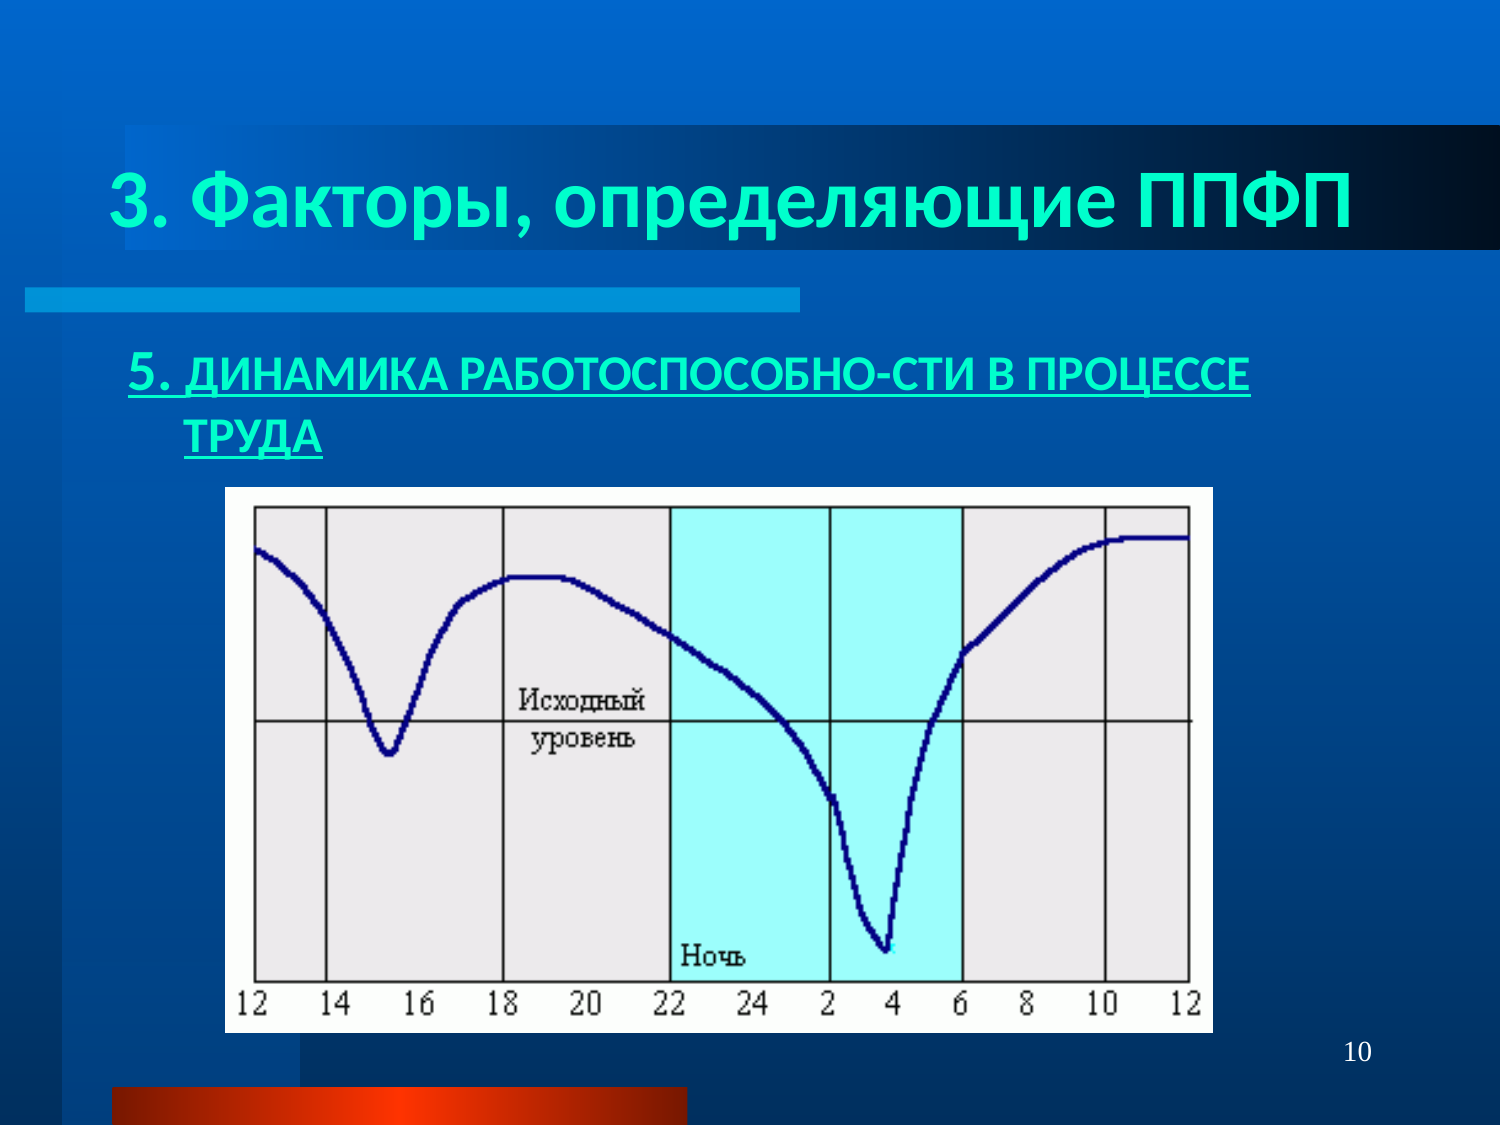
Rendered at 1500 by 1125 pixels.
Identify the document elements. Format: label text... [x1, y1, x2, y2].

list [224, 487, 1213, 1034]
list 5. ДИНАМИКА РАБОТОСПОСОБНО-СТИ В ПРОЦЕССЕ ТРУДА [112, 324, 1313, 526]
title 3. Факторы, определяющие ППФП [74, 99, 1388, 288]
slide_number 10 [1074, 1012, 1388, 1088]
